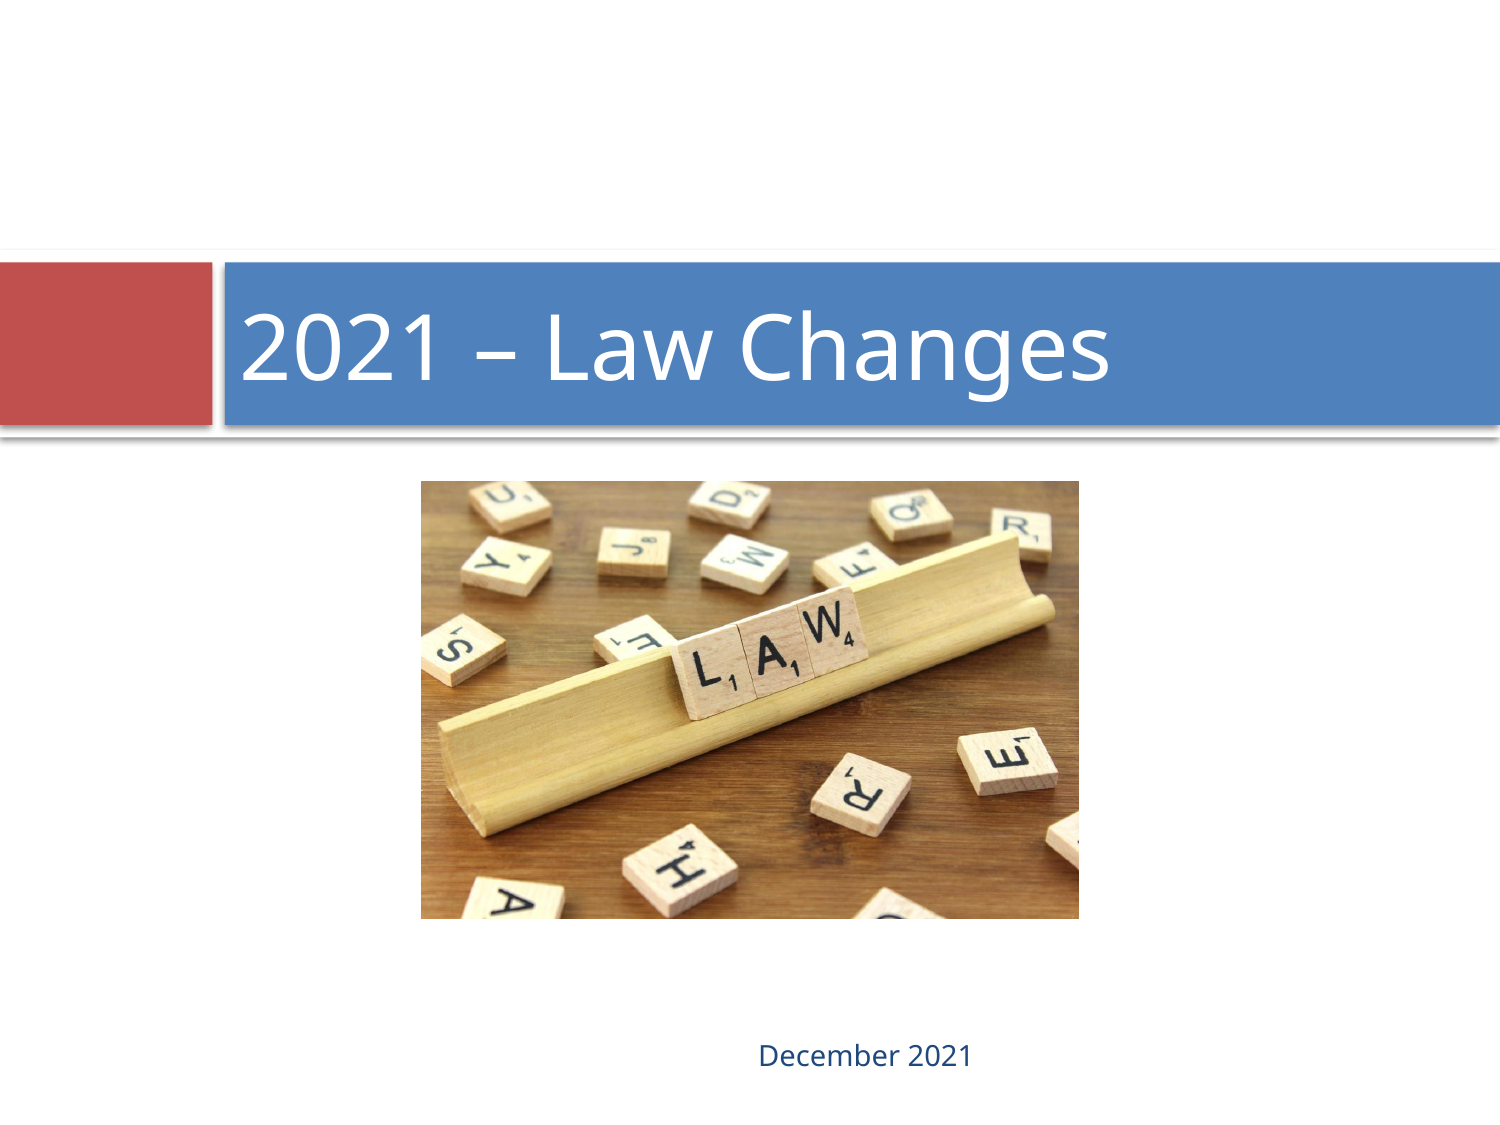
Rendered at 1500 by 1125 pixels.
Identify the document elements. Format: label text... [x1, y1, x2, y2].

title 2021 – Law Changes [225, 262, 1475, 425]
footer December 2021 [99, 1024, 990, 1085]
picture [421, 480, 1079, 919]
